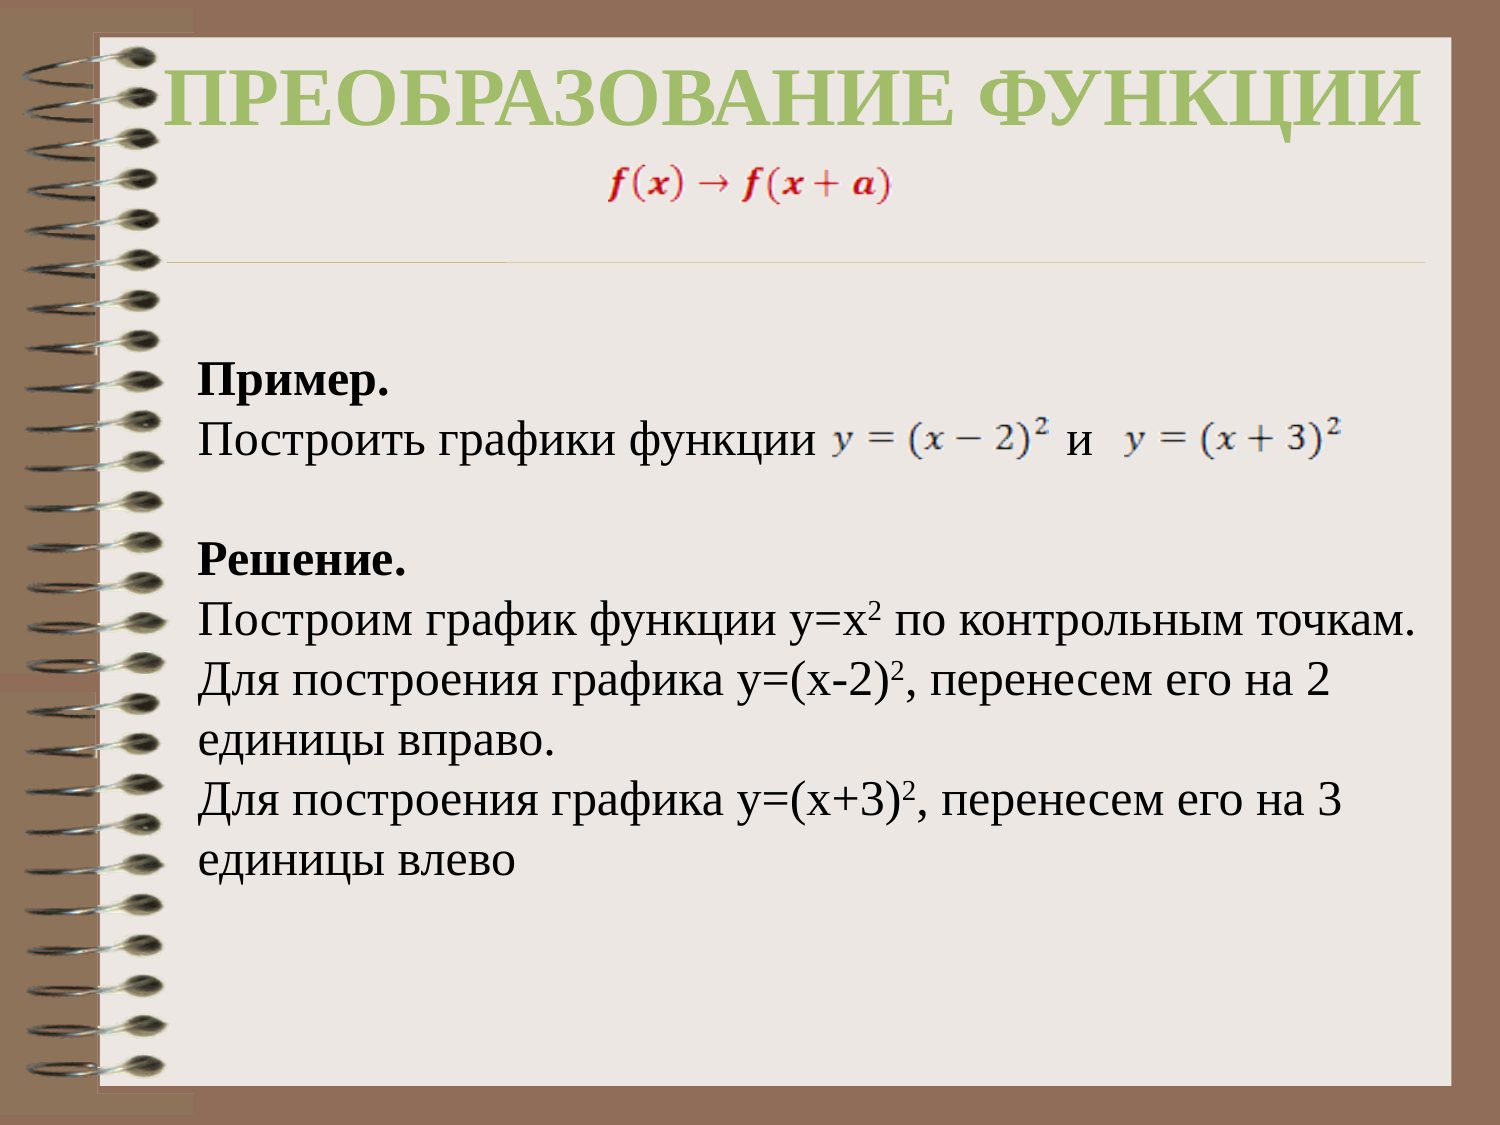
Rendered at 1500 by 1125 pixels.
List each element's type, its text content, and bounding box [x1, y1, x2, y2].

picture [0, 692, 194, 1115]
picture [1124, 415, 1341, 463]
text_box Пример. Построить графики функции и Решение. Построим график функции у=х2 по контрольным точкам. Для построения графика у=(х-2)2, перенесем его на 2 единицы вправо. Для построения графика у=(х+3)2, перенесем его на 3 единицы влево [182, 338, 1435, 893]
text_box преобразование функции [149, 35, 1438, 150]
picture [0, 8, 194, 674]
picture [607, 160, 892, 209]
picture [832, 415, 1050, 463]
